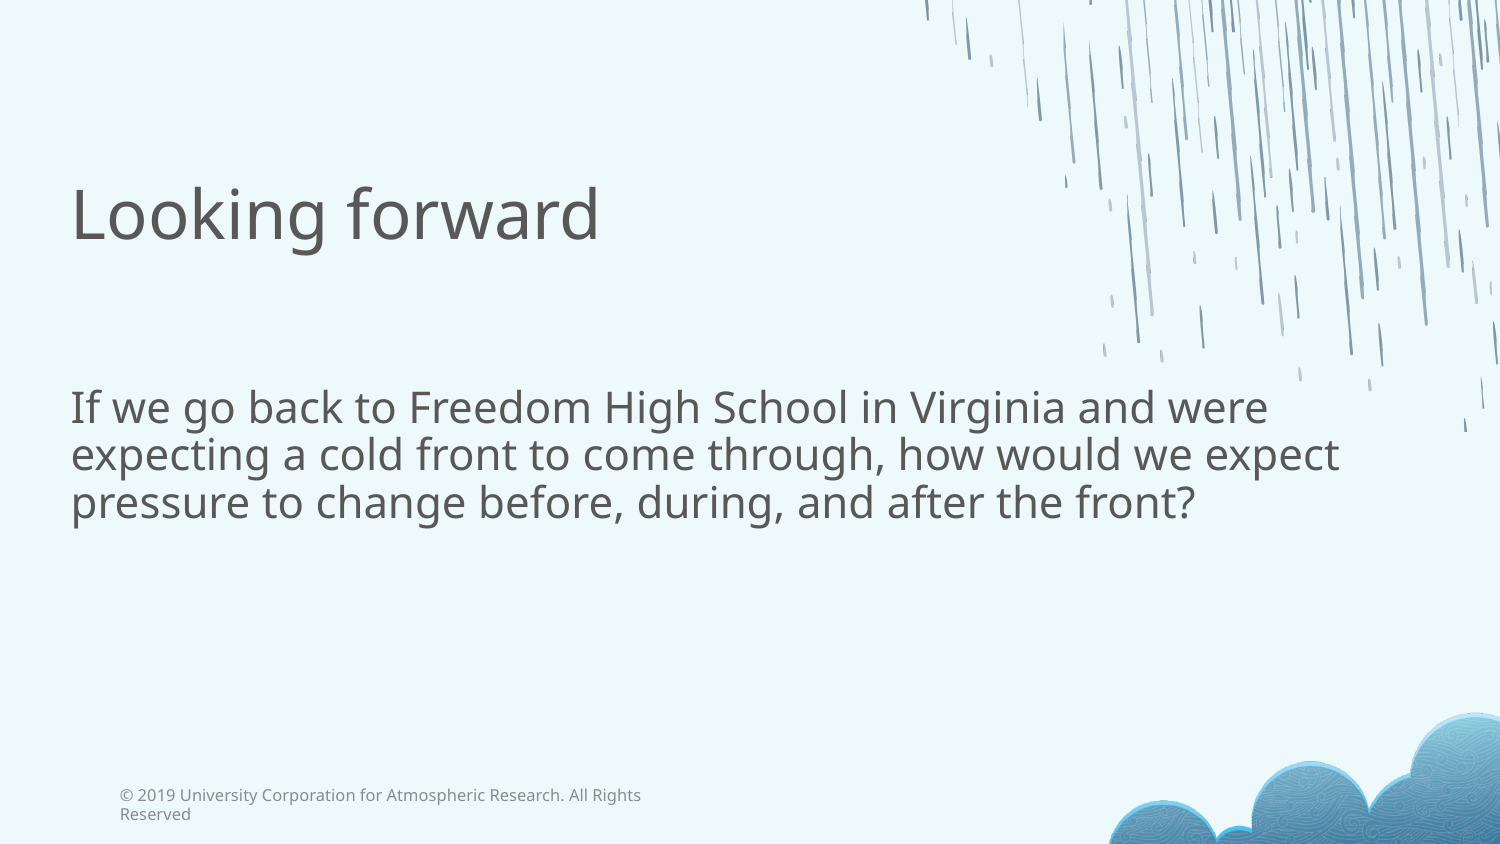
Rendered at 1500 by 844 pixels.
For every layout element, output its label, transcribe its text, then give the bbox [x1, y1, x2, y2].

list If we go back to Freedom High School in Virginia and were expecting a cold front to come through, how would we expect pressure to change before, during, and after the front? [55, 378, 1429, 730]
footer © 2019 University Corporation for Atmospheric Research. All Rights Reserved [104, 782, 730, 827]
title Looking forward [55, 142, 777, 293]
picture [777, 0, 1500, 437]
picture [1013, 688, 1500, 844]
